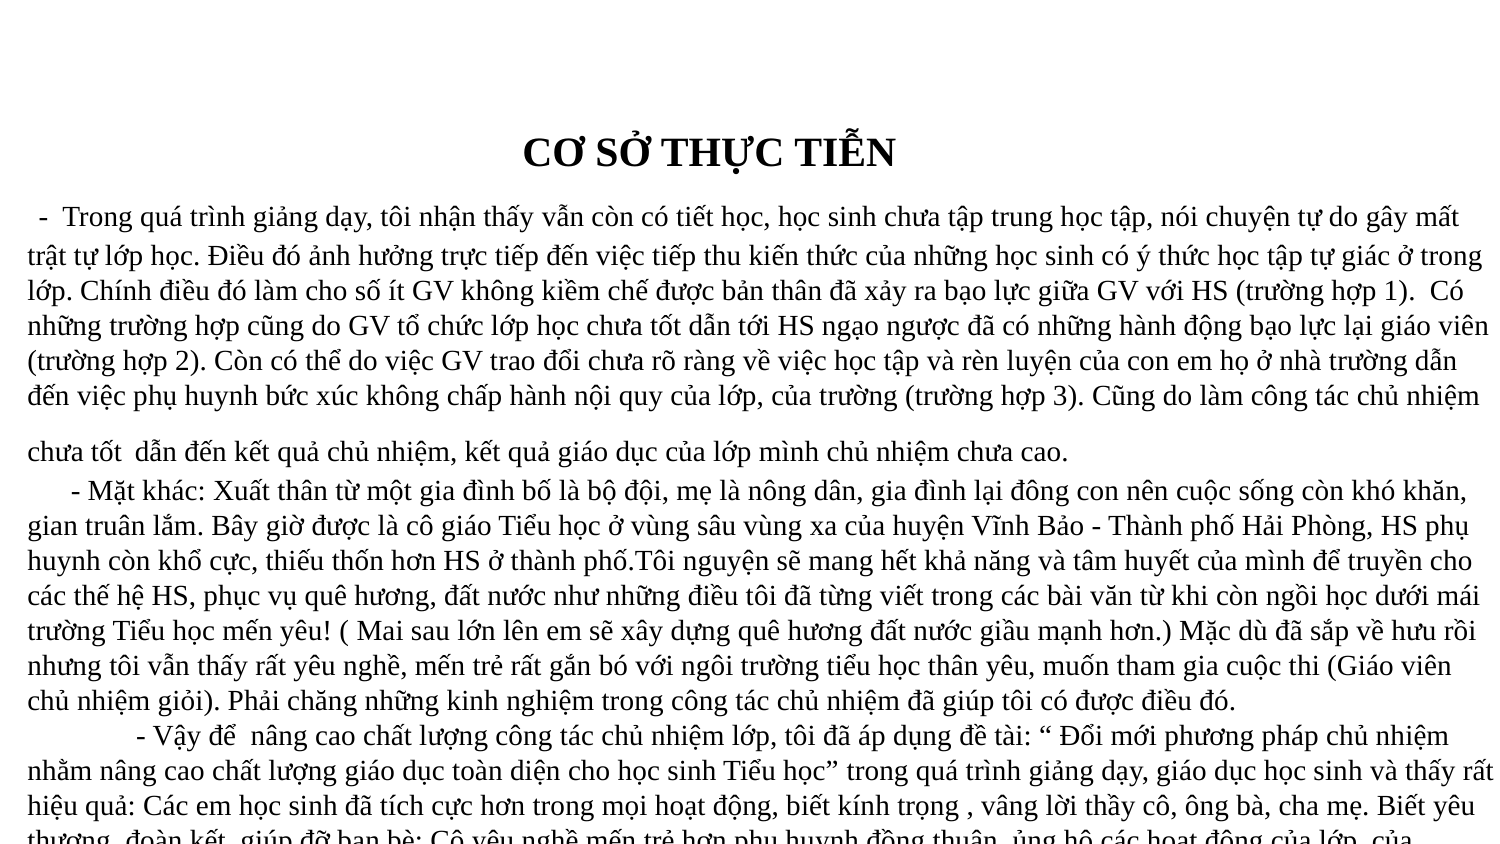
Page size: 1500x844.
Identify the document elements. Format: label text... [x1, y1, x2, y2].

text_box CƠ SỞ THỰC TIỄN - Trong quá trình giảng dạy, tôi nhận thấy vẫn còn có tiết học, học sinh chưa tập trung học tập, nói chuyện tự do gây mất trật tự lớp học. Điều đó ảnh hưởng trực tiếp đến việc tiếp thu kiến thức của những học sinh có ý thức học tập tự giác ở trong lớp. Chính điều đó làm cho số ít GV không kiềm chế được bản thân đã xảy ra bạo lực giữa GV với HS (trường hợp 1). Có những trường hợp cũng do GV tổ chức lớp học chưa tốt dẫn tới HS ngạo ngược đã có những hành động bạo lực lại giáo viên (trường hợp 2). Còn có thể do việc GV trao đổi chưa rõ ràng về việc học tập và rèn luyện của con em họ ở nhà trường dẫn đến việc phụ huynh bức xúc không chấp hành nội quy của lớp, của trường (trường hợp 3). Cũng do làm công tác chủ nhiệm chưa tốt dẫn đến kết quả chủ nhiệm, kết quả giáo dục của lớp mình chủ nhiệm chưa cao. - Mặt khác: Xuất thân từ một gia đình bố là bộ đội, mẹ là nông dân, gia đình lại đông con nên cuộc sống còn khó khăn, gian truân lắm. Bây giờ được là cô giáo Tiểu học ở vùng sâu vùng xa của huyện Vĩnh Bảo - Thành phố Hải Phòng, HS phụ huynh còn khổ cực, thiếu thốn hơn HS ở thành phố.Tôi nguyện sẽ mang hết khả năng và tâm huyết của mình để truyền cho các thế hệ HS, phục vụ quê hương, đất nước như những điều tôi đã từng viết trong các bài văn từ khi còn ngồi học dưới mái trường Tiểu học mến yêu! ( Mai sau lớn lên em sẽ xây dựng quê hương đất nước giầu mạnh hơn.) Mặc dù đã sắp về hưu rồi nhưng tôi vẫn thấy rất yêu nghề, mến trẻ rất gắn bó với ngôi trường tiểu học thân yêu, muốn tham gia cuộc thi (Giáo viên chủ nhiệm giỏi). Phải chăng những kinh nghiệm trong công tác chủ nhiệm đã giúp tôi có được điều đó. - Vậy để nâng cao chất lượng công tác chủ nhiệm lớp, tôi đã áp dụng đề tài: “ Đổi mới phương pháp chủ nhiệm nhằm nâng cao chất lượng giáo dục toàn diện cho học sinh Tiểu học” trong quá trình giảng dạy, giáo dục học sinh và thấy rất hiệu quả: Các em học sinh đã tích cực hơn trong mọi hoạt động, biết kính trọng , vâng lời thầy cô, ông bà, cha mẹ. Biết yêu thương, đoàn kết, giúp đỡ bạn bè; Cô yêu nghề mến trẻ hơn phụ huynh đồng thuận, ủng hộ các hoạt động của lớp, của trường giúp lớp và nhà trường hoàn thành tốt nhiệm vụ của năm học. 3. NỘI DUNG VÀ BIỆN PHÁP - Đổi mới phương pháp chủ nhiệm trong triển khai xây dựng nền nếp, xây dựng lớp học thân thiện học sinh tích cực, phối hợp chặt chẽ với cha mẹ học sinh trong công tác dạy học và giáo dục. [12, 109, 1500, 844]
